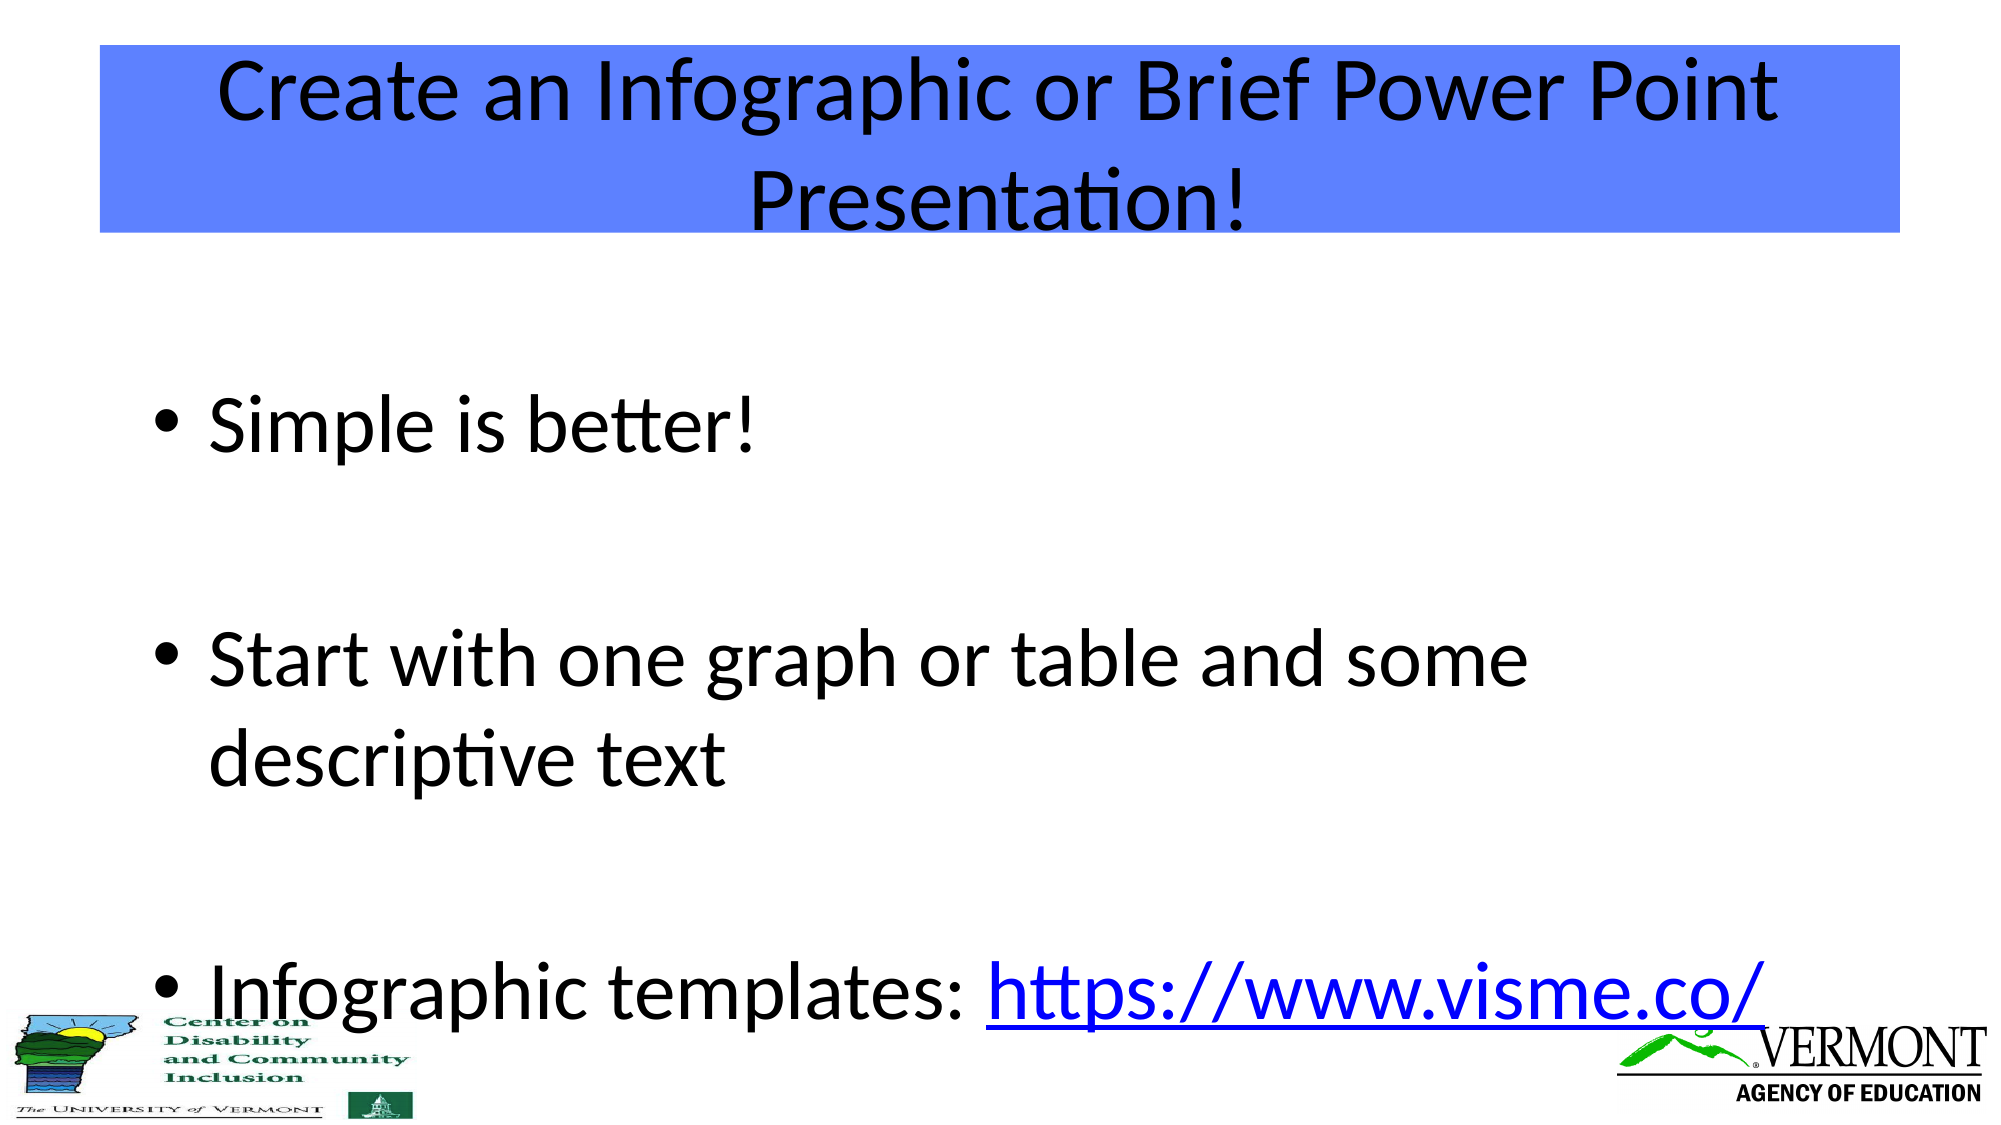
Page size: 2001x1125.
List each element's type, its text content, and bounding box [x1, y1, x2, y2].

picture [1617, 1025, 1987, 1114]
list Simple is better! Start with one graph or table and some descriptive text Infographic templates: https://www.visme.co/ [137, 362, 1863, 1076]
title Create an Infographic or Brief Power Point Presentation! [99, 45, 1900, 233]
picture [6, 1009, 417, 1120]
